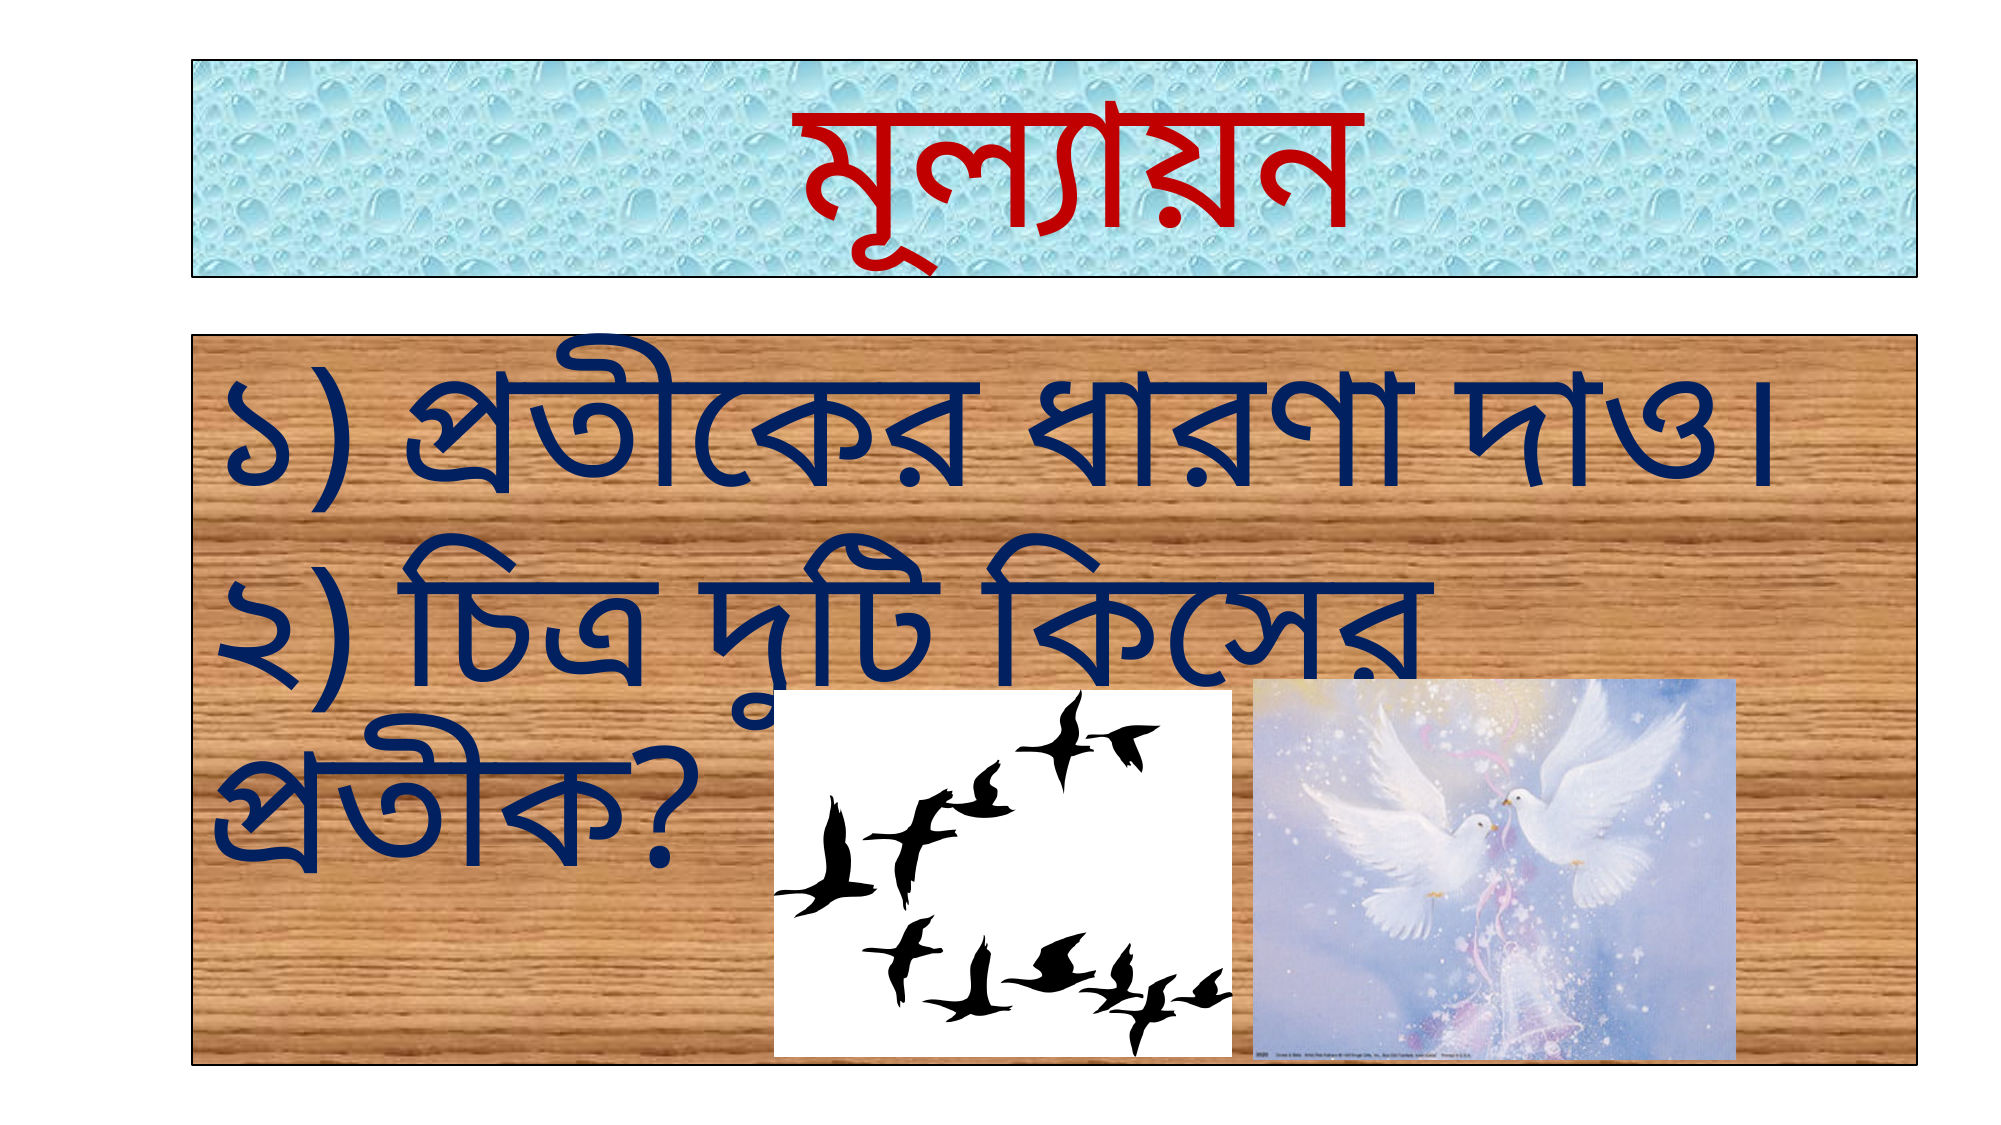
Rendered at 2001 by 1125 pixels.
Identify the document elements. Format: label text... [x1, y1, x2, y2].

title মূল্যায়ন [192, 59, 1918, 278]
picture [773, 689, 1233, 1057]
list ১) প্রতীকের ধারণা দাও। ২) চিত্র দুটি কিসের প্রতীক? [192, 334, 1918, 1065]
picture [1253, 679, 1736, 1060]
